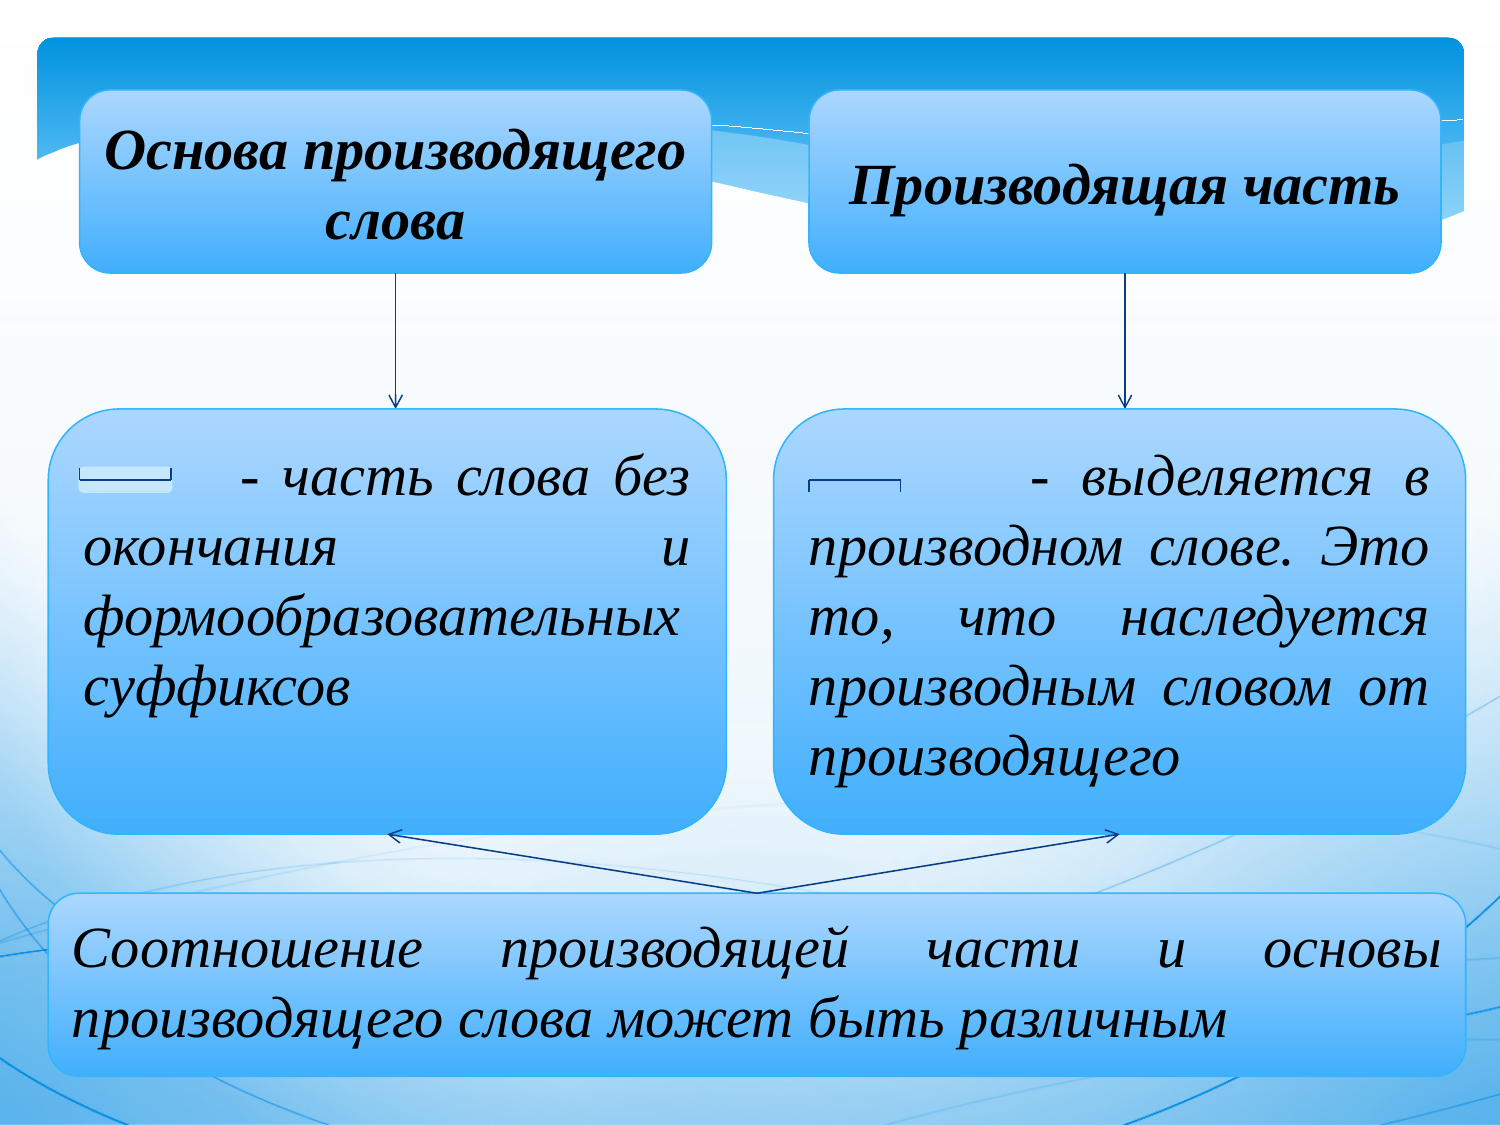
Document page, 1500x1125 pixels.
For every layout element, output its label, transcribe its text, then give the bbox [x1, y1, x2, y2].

text_box [80, 466, 170, 478]
text_box - выделяется в производном слове. Это то, что наследуется производным словом от производящего [772, 408, 1467, 835]
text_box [387, 833, 758, 894]
text_box [78, 487, 173, 493]
text_box Основа производящего слова [78, 89, 713, 274]
text_box - часть слова без окончания и формообразовательных суффиксов [47, 408, 728, 835]
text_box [759, 833, 1120, 894]
text_box Соотношение производящей части и основы производящего слова может быть различным [47, 892, 1467, 1078]
text_box Производящая часть [808, 89, 1442, 274]
